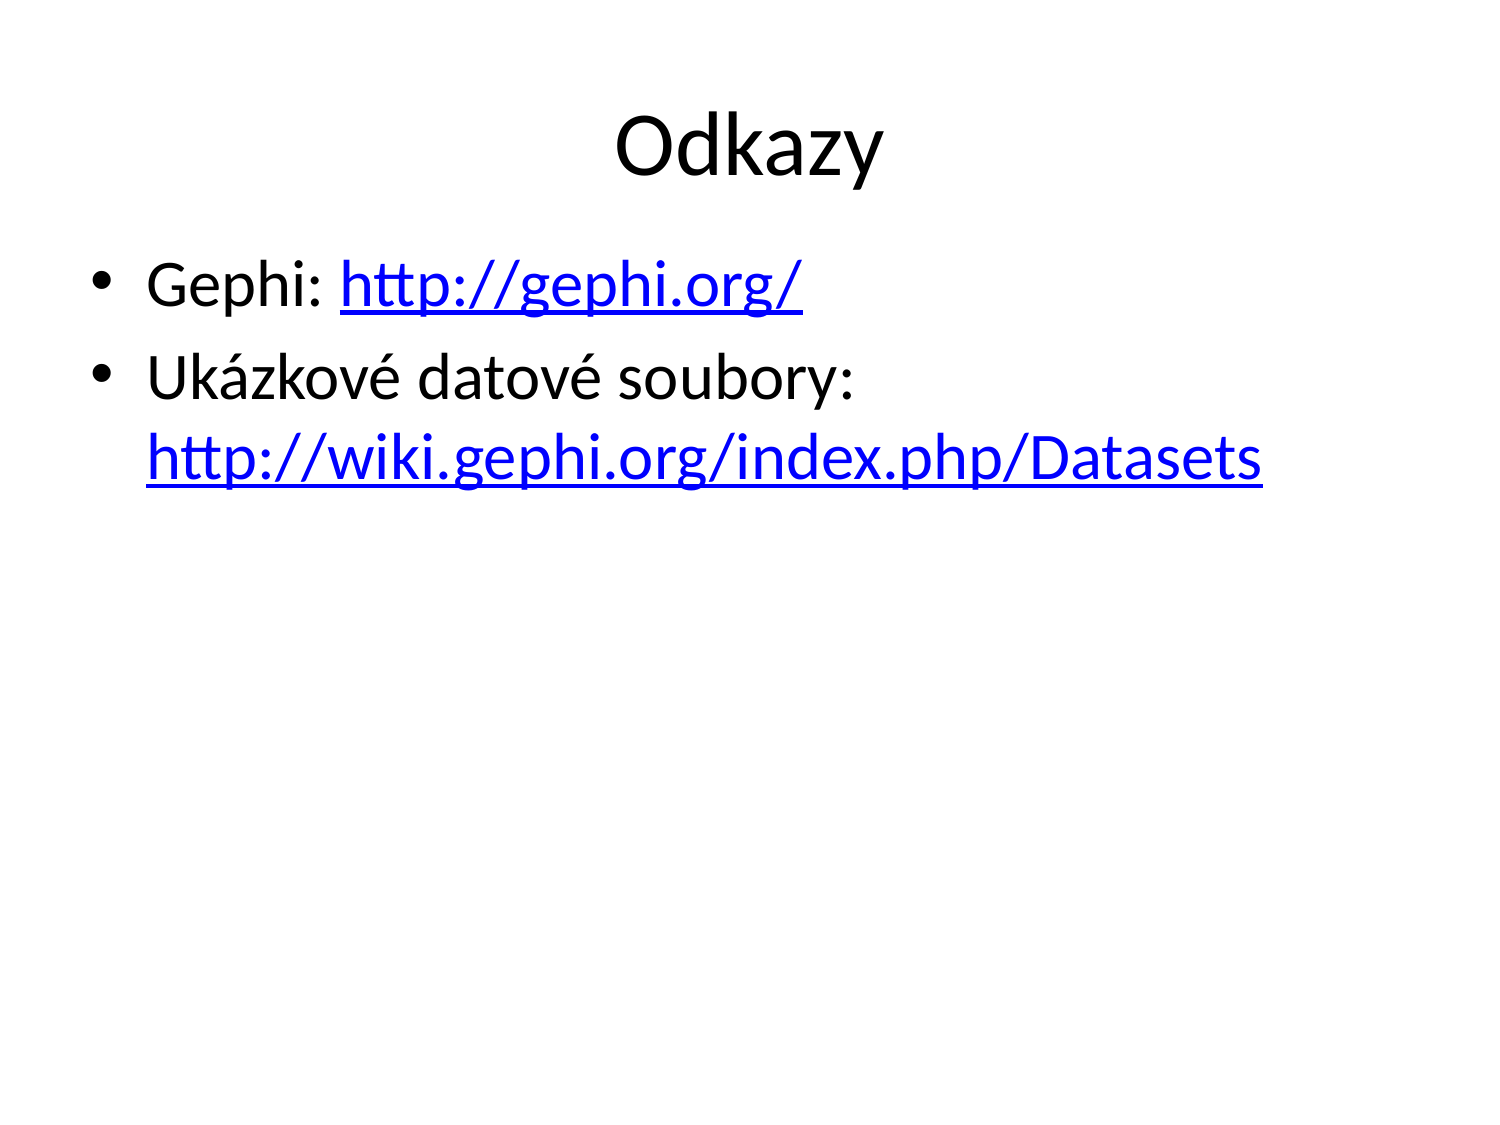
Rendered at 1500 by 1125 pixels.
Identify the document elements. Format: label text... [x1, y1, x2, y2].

title Odkazy [75, 45, 1425, 233]
list Gephi: http://gephi.org/ Ukázkové datové soubory: http://wiki.gephi.org/index.php/Datasets [75, 231, 1424, 1005]
